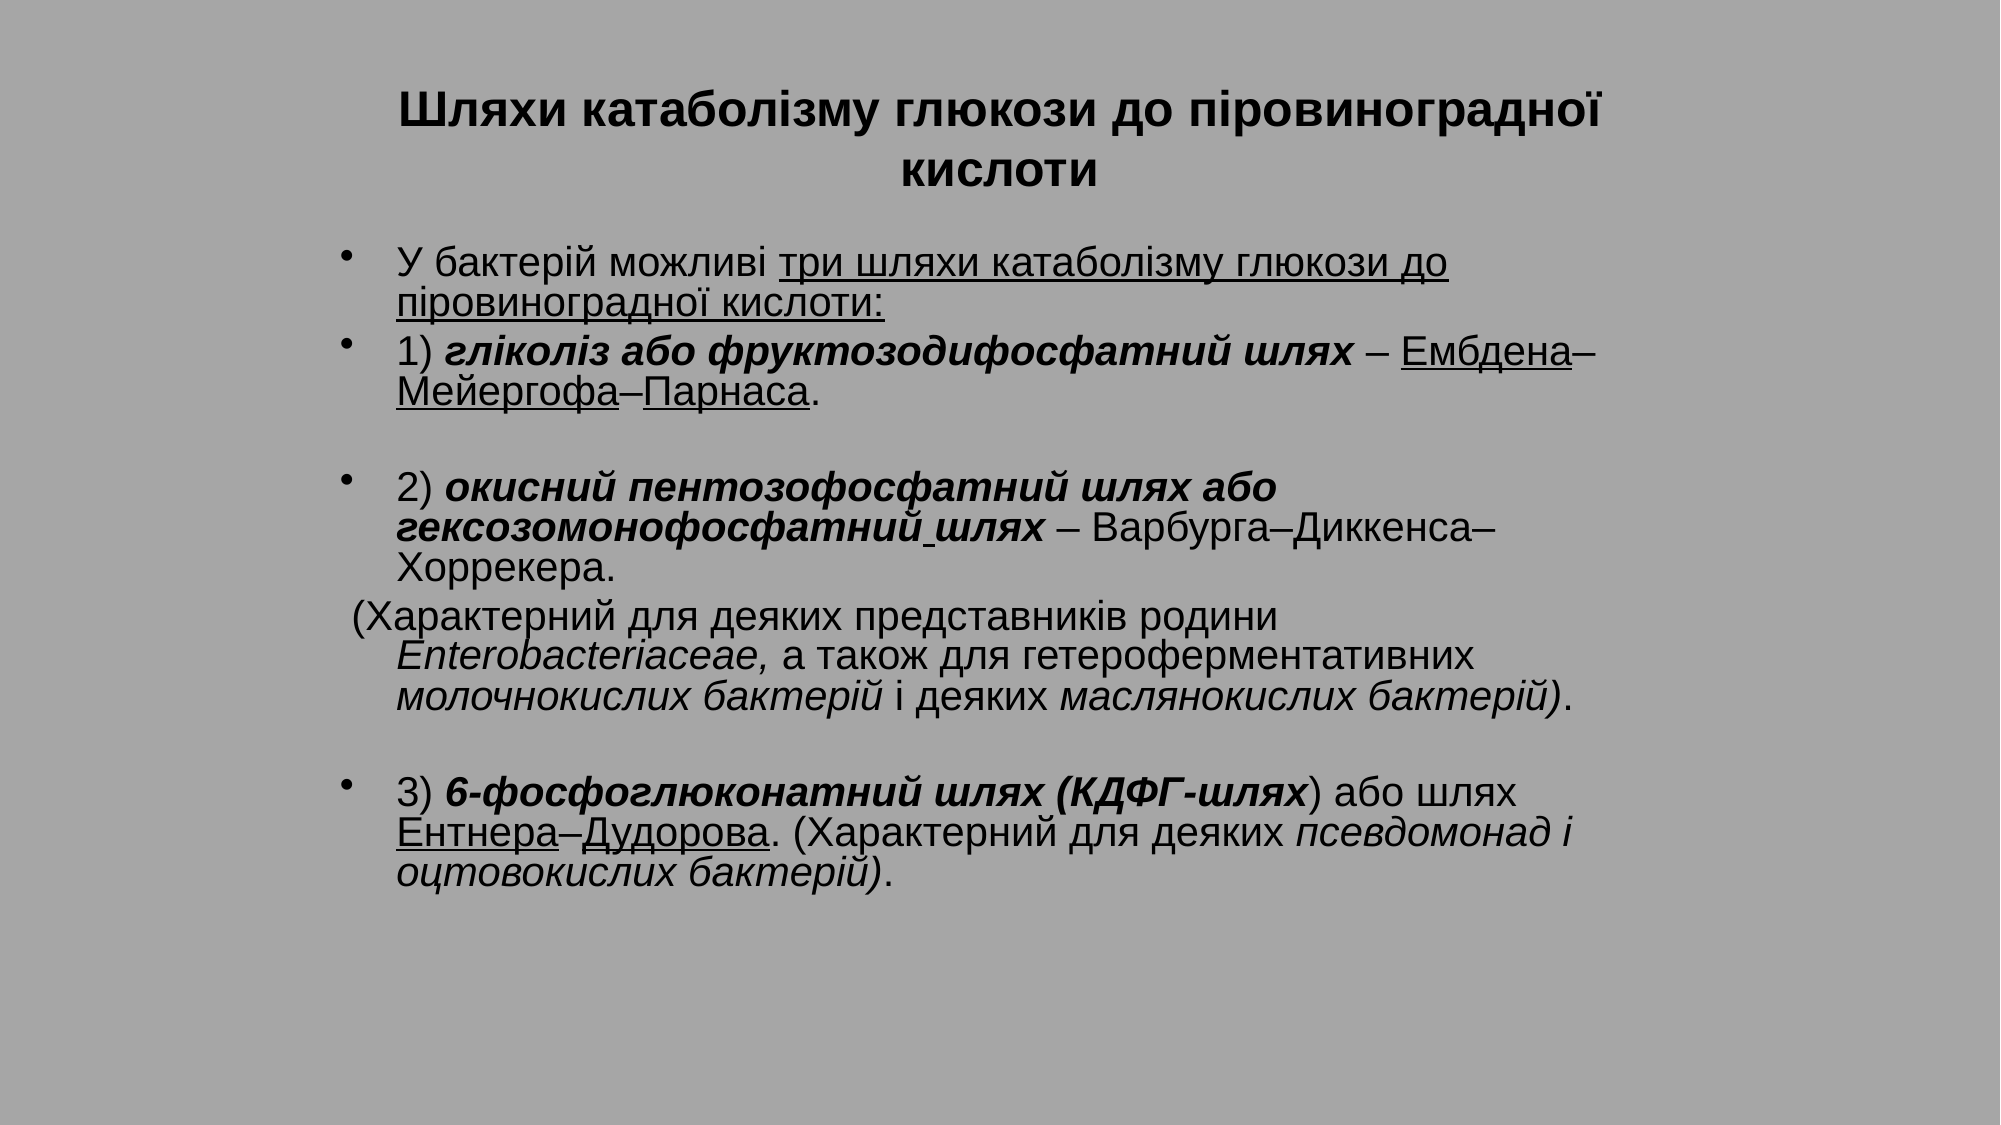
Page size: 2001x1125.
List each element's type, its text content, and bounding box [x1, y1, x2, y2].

list У бактерій можливі три шляхи катаболізму глюкози до піровиноградної кислоти: 1) гліколіз або фруктозодифосфатний шлях – Ембдена–Мейергофа–Парнаса. 2) окисний пентозофосфатний шлях або гексозомонофосфатний шлях – Варбурга–Диккенса–Хоррекера. (Характерний для деяких представників родини Enterobacteriaceae, а також для гетероферментативних молочнокислих бактерій і деяких маслянокислих бактерій). 3) 6-фосфоглюконатний шлях (КДФГ-шлях) або шлях Ентнера–Дудорова. (Характерний для деяких псевдомонад і оцтовокислих бактерій). [324, 237, 1675, 1005]
title Шляхи катаболізму глюкози до піровиноградної кислоти [324, 45, 1675, 188]
